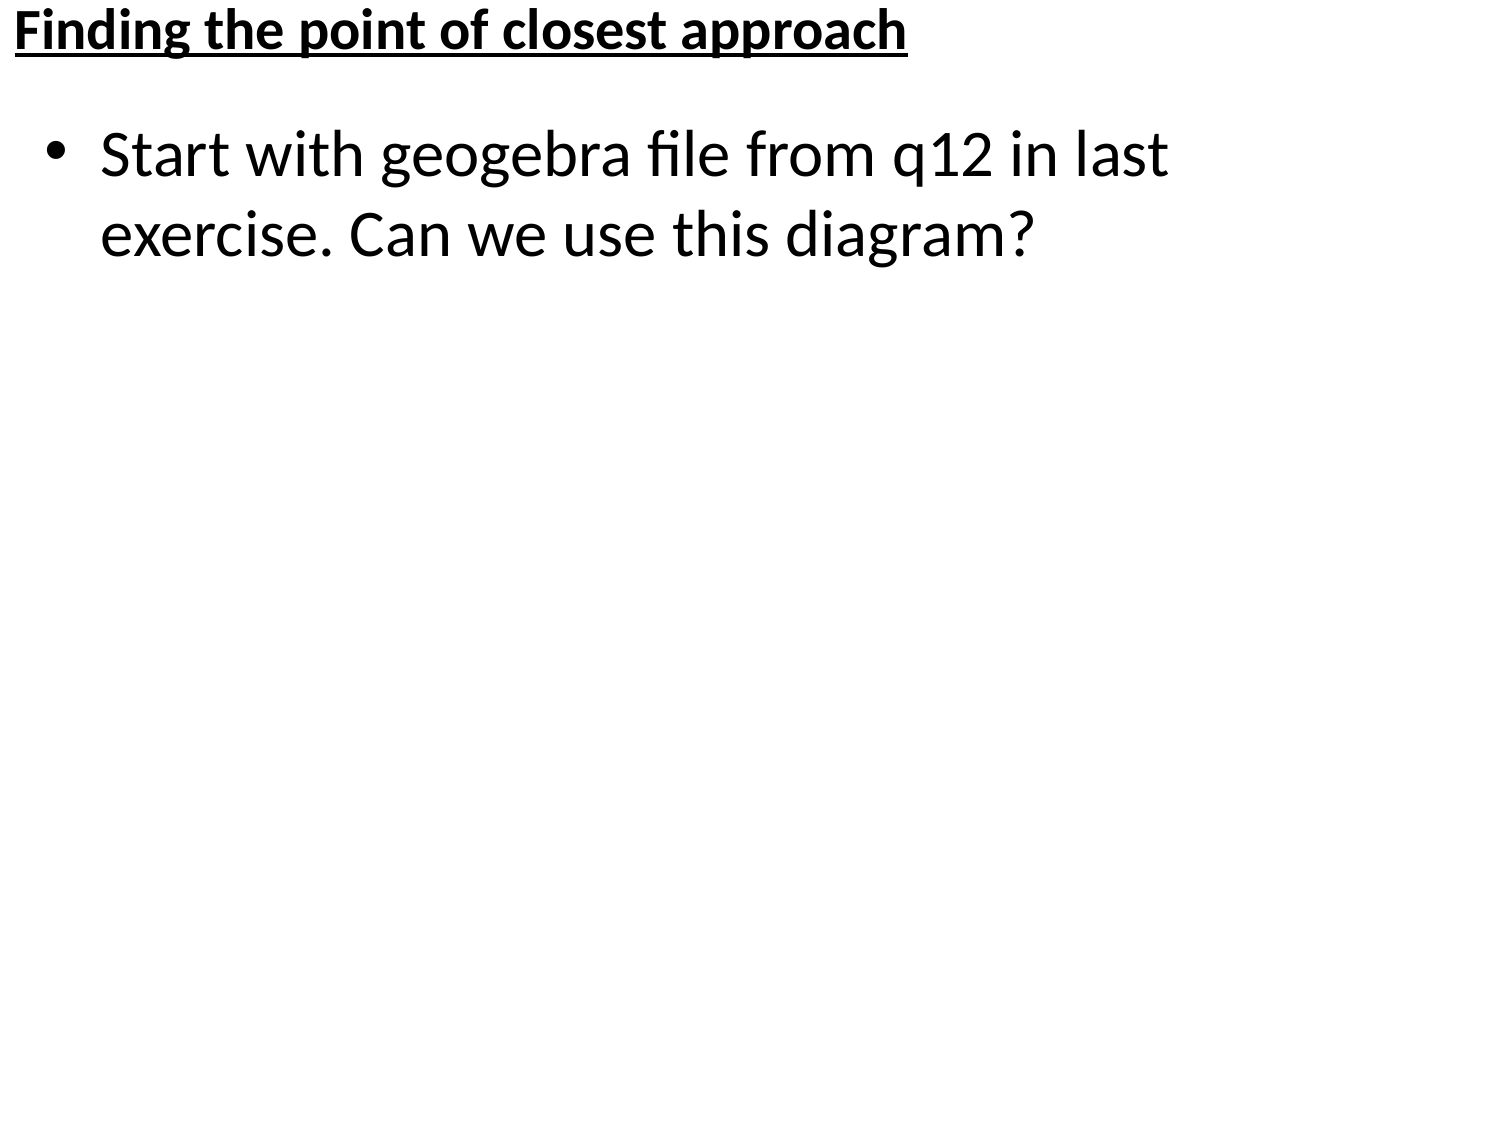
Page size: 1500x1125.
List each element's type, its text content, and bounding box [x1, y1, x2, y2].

text_box Finding the point of closest approach [0, 0, 1500, 78]
list Start with geogebra file from q12 in last exercise. Can we use this diagram? [29, 101, 1380, 845]
